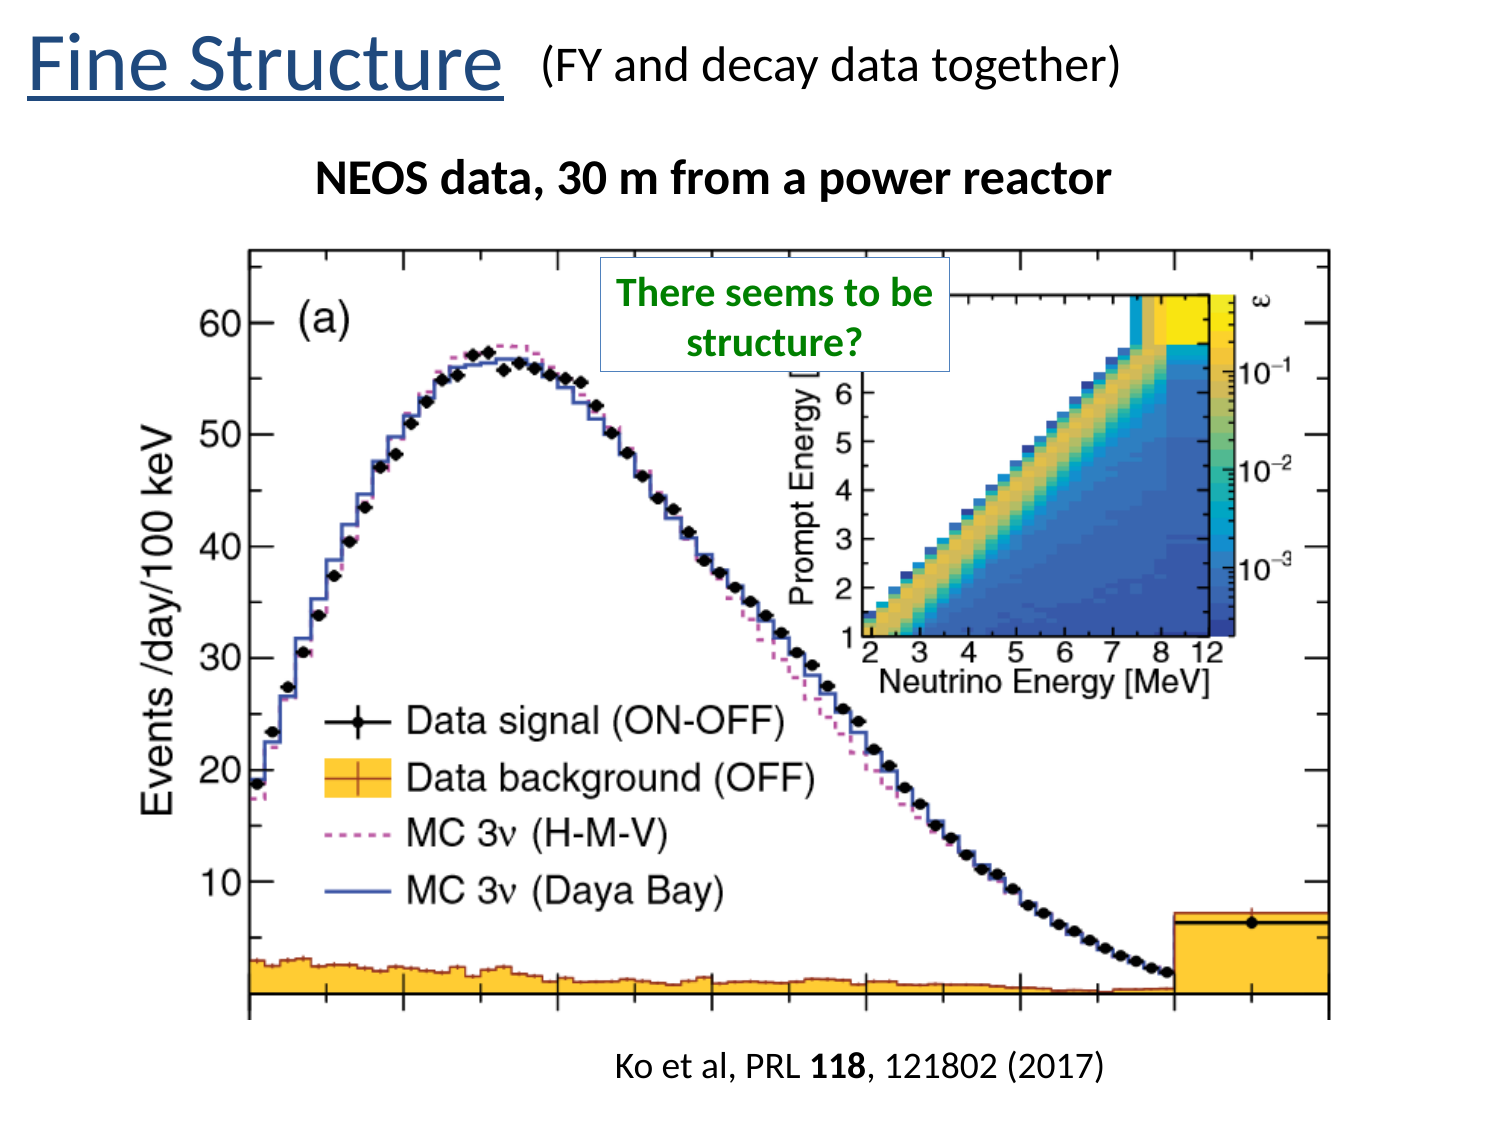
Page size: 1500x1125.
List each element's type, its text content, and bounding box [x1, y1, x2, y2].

text_box Fine Structure [12, 0, 1500, 115]
text_box Ko et al, PRL 118, 121802 (2017) [599, 1034, 1213, 1094]
text_box (FY and decay data together) [525, 24, 1394, 99]
picture [112, 231, 1349, 1020]
text_box NEOS data, 30 m from a power reactor [300, 137, 1250, 213]
